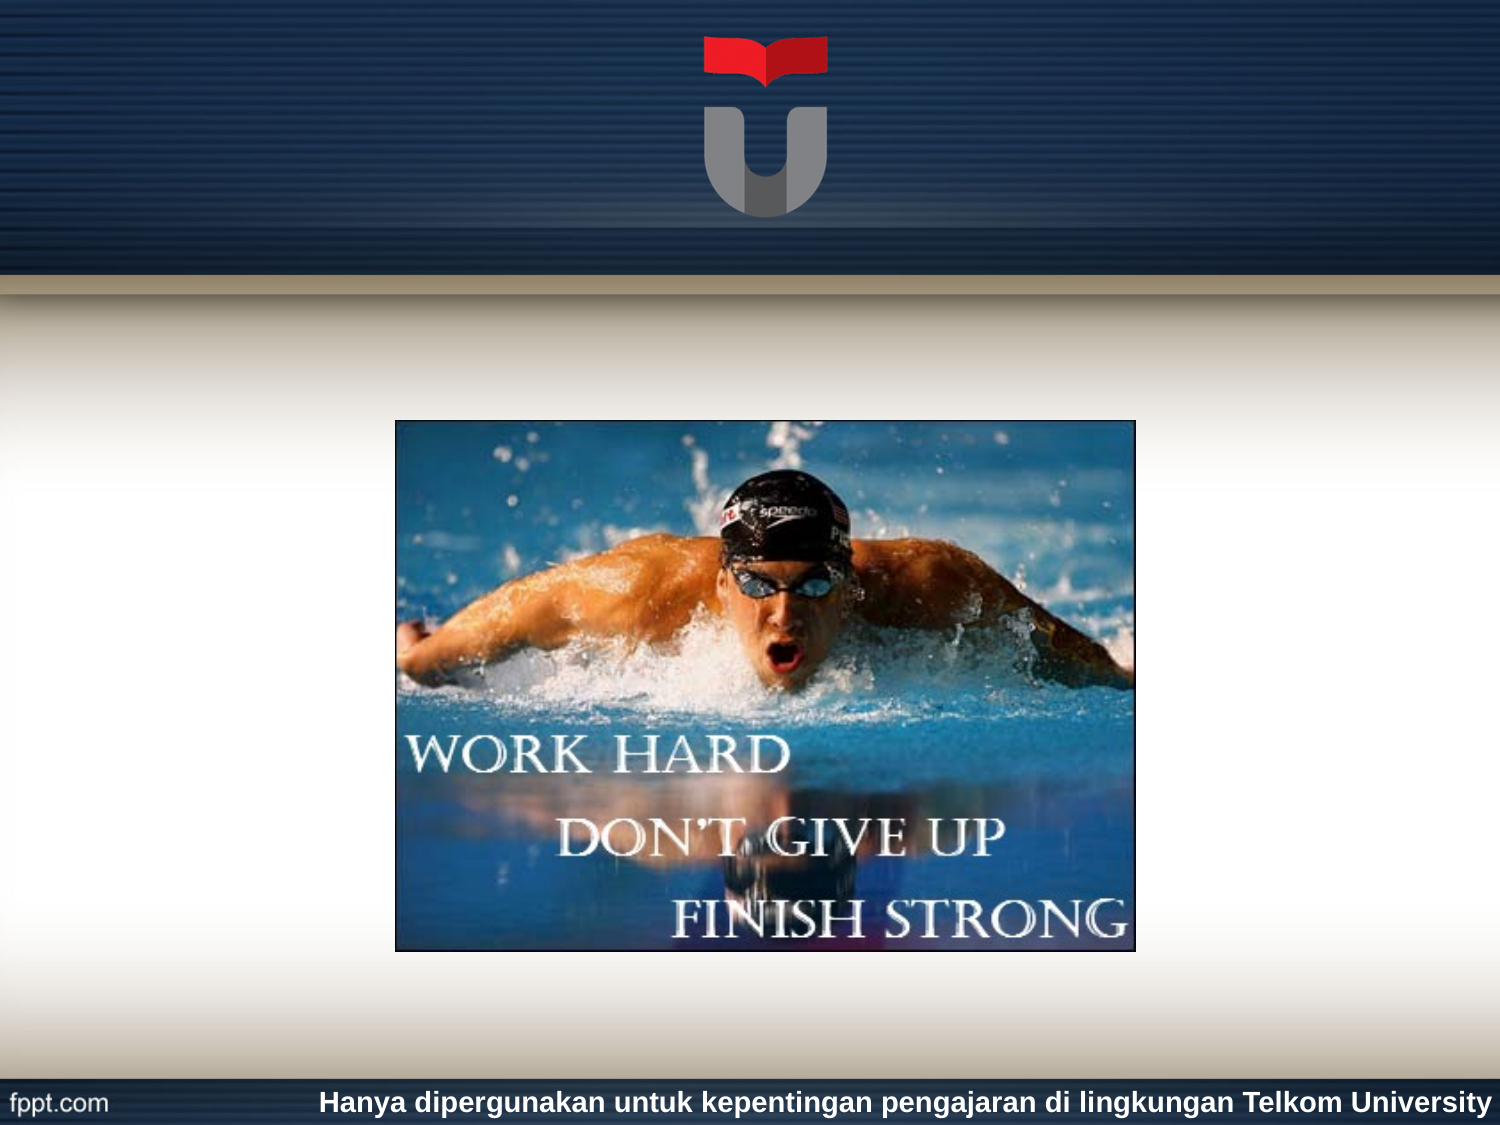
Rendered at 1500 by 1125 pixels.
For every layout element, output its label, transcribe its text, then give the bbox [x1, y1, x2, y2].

text_box Hanya dipergunakan untuk kepentingan pengajaran di lingkungan Telkom University [147, 1078, 1494, 1122]
picture [0, 0, 1500, 1125]
